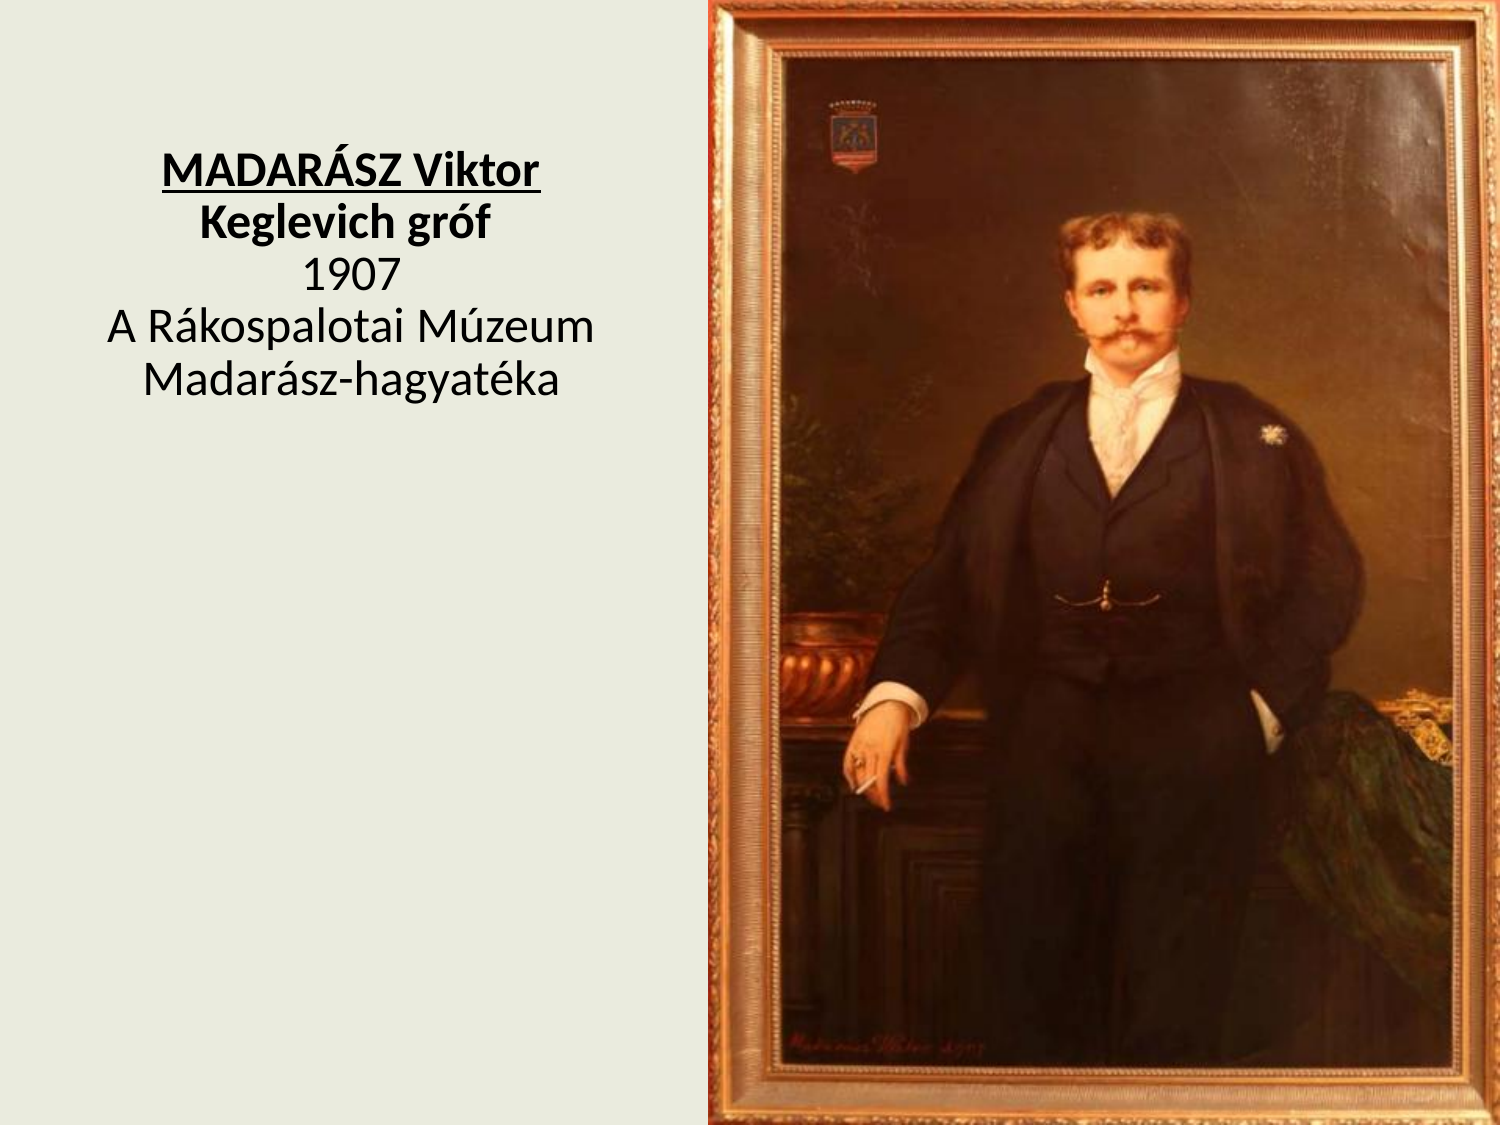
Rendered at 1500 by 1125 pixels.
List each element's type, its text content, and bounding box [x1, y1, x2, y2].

text_box MADARÁSZ Viktor Keglevich gróf 1907 A Rákospalotai Múzeum Madarász-hagyatéka [0, 137, 703, 413]
picture [708, 0, 1500, 1125]
